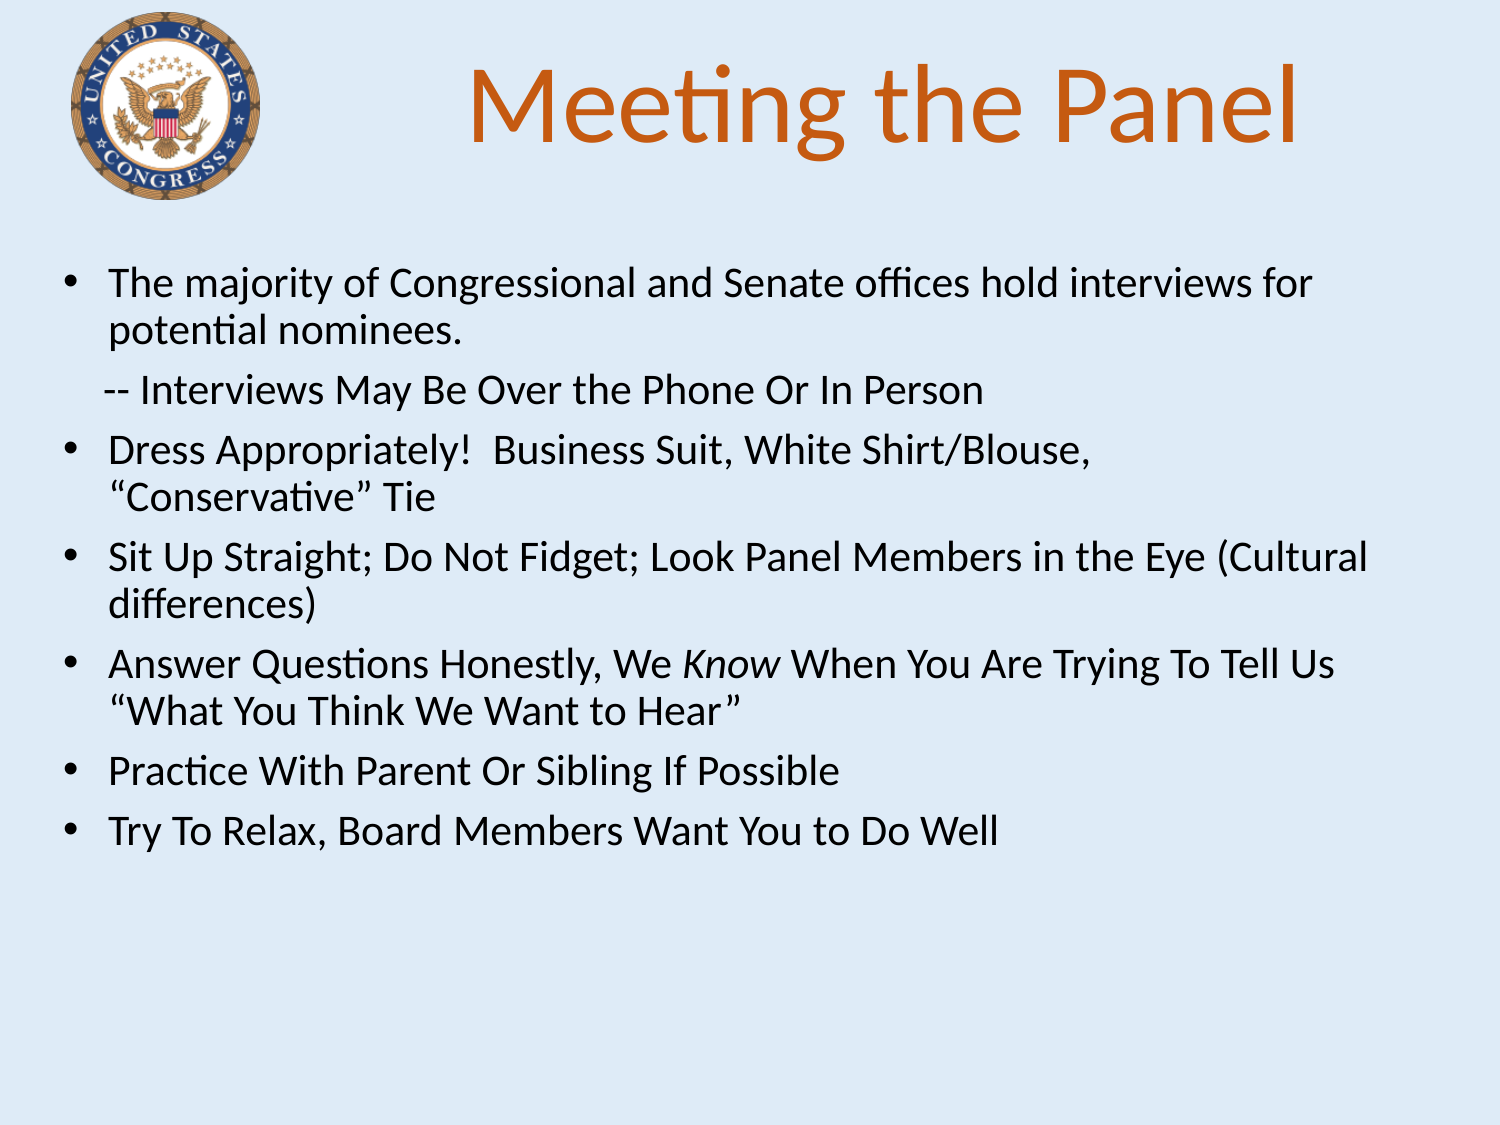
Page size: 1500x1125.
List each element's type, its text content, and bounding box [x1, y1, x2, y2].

list The majority of Congressional and Senate offices hold interviews for potential nominees. -- Interviews May Be Over the Phone Or In Person Dress Appropriately! Business Suit, White Shirt/Blouse, “Conservative” Tie Sit Up Straight; Do Not Fidget; Look Panel Members in the Eye (Cultural differences) Answer Questions Honestly, We Know When You Are Trying To Tell Us “What You Think We Want to Hear” Practice With Parent Or Sibling If Possible Try To Relax, Board Members Want You to Do Well [48, 252, 1472, 1038]
picture [71, 12, 260, 200]
title Meeting the Panel [313, 12, 1455, 200]
